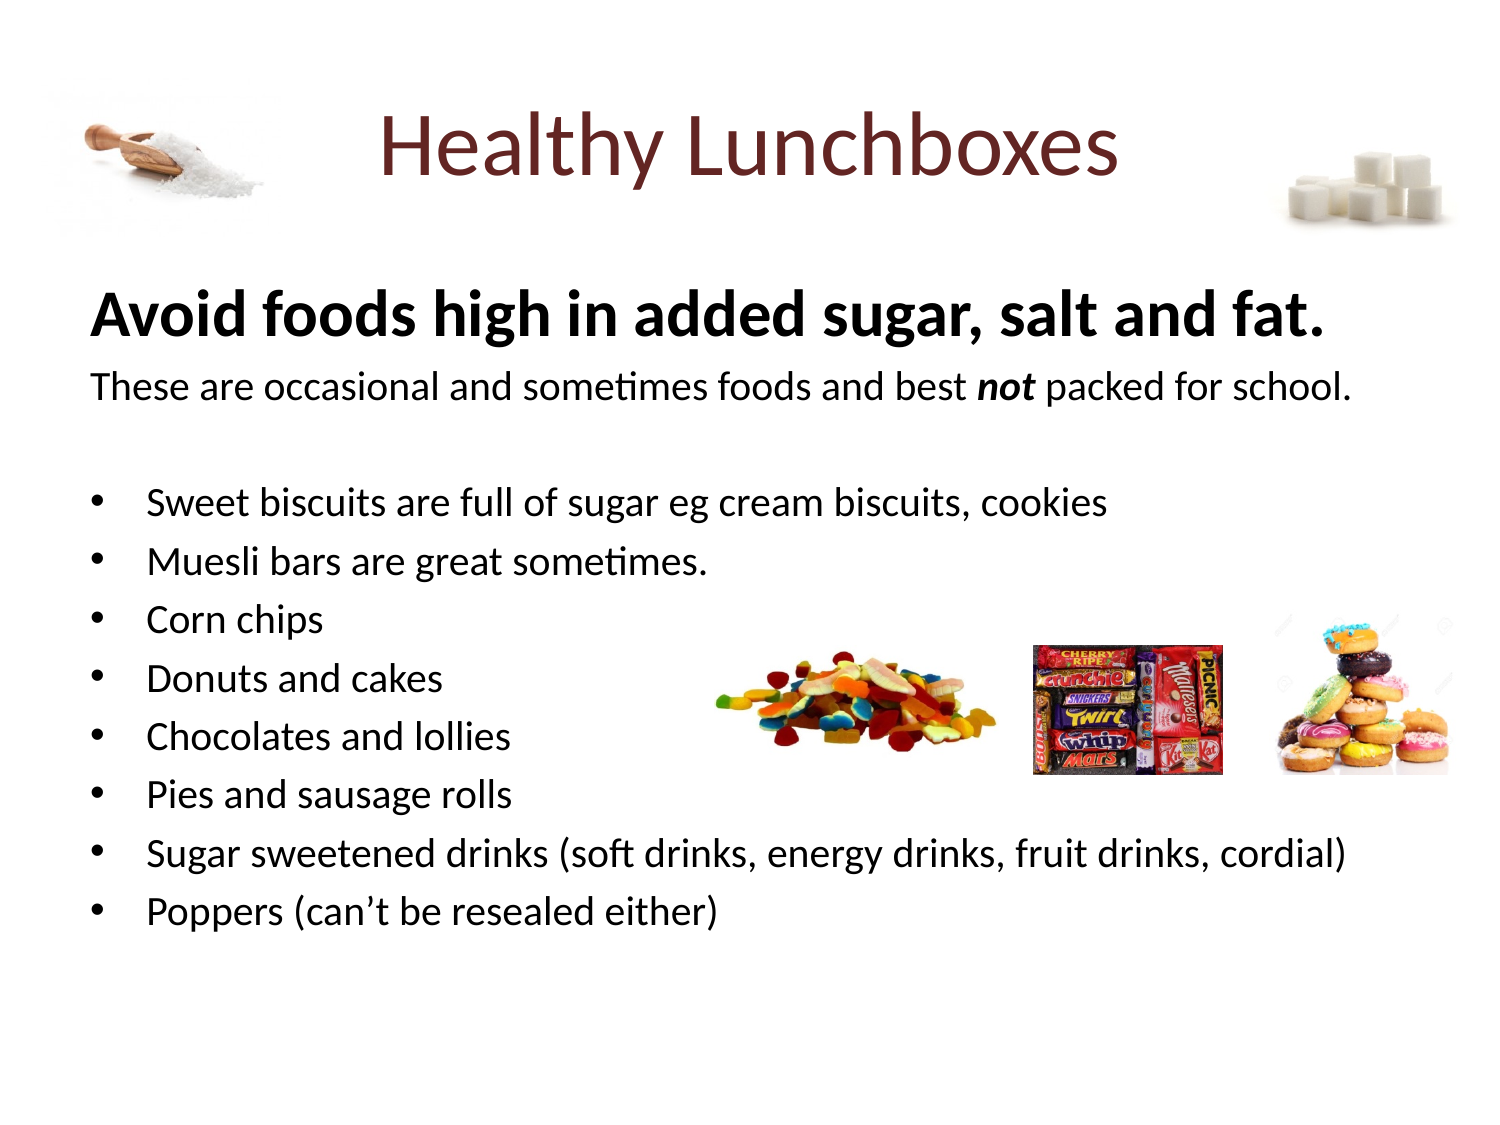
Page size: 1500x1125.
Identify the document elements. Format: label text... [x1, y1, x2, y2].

list Avoid foods high in added sugar, salt and fat. These are occasional and sometimes foods and best not packed for school. Sweet biscuits are full of sugar eg cream biscuits, cookies Muesli bars are great sometimes. Corn chips Donuts and cakes Chocolates and lollies Pies and sausage rolls Sugar sweetened drinks (soft drinks, energy drinks, fruit drinks, cordial) Poppers (can’t be resealed either) [75, 262, 1425, 1005]
picture [41, 77, 281, 238]
picture [1269, 609, 1458, 776]
title Healthy Lunchboxes [75, 45, 1425, 233]
picture [714, 644, 1000, 768]
picture [1257, 125, 1468, 266]
picture [1033, 644, 1223, 776]
